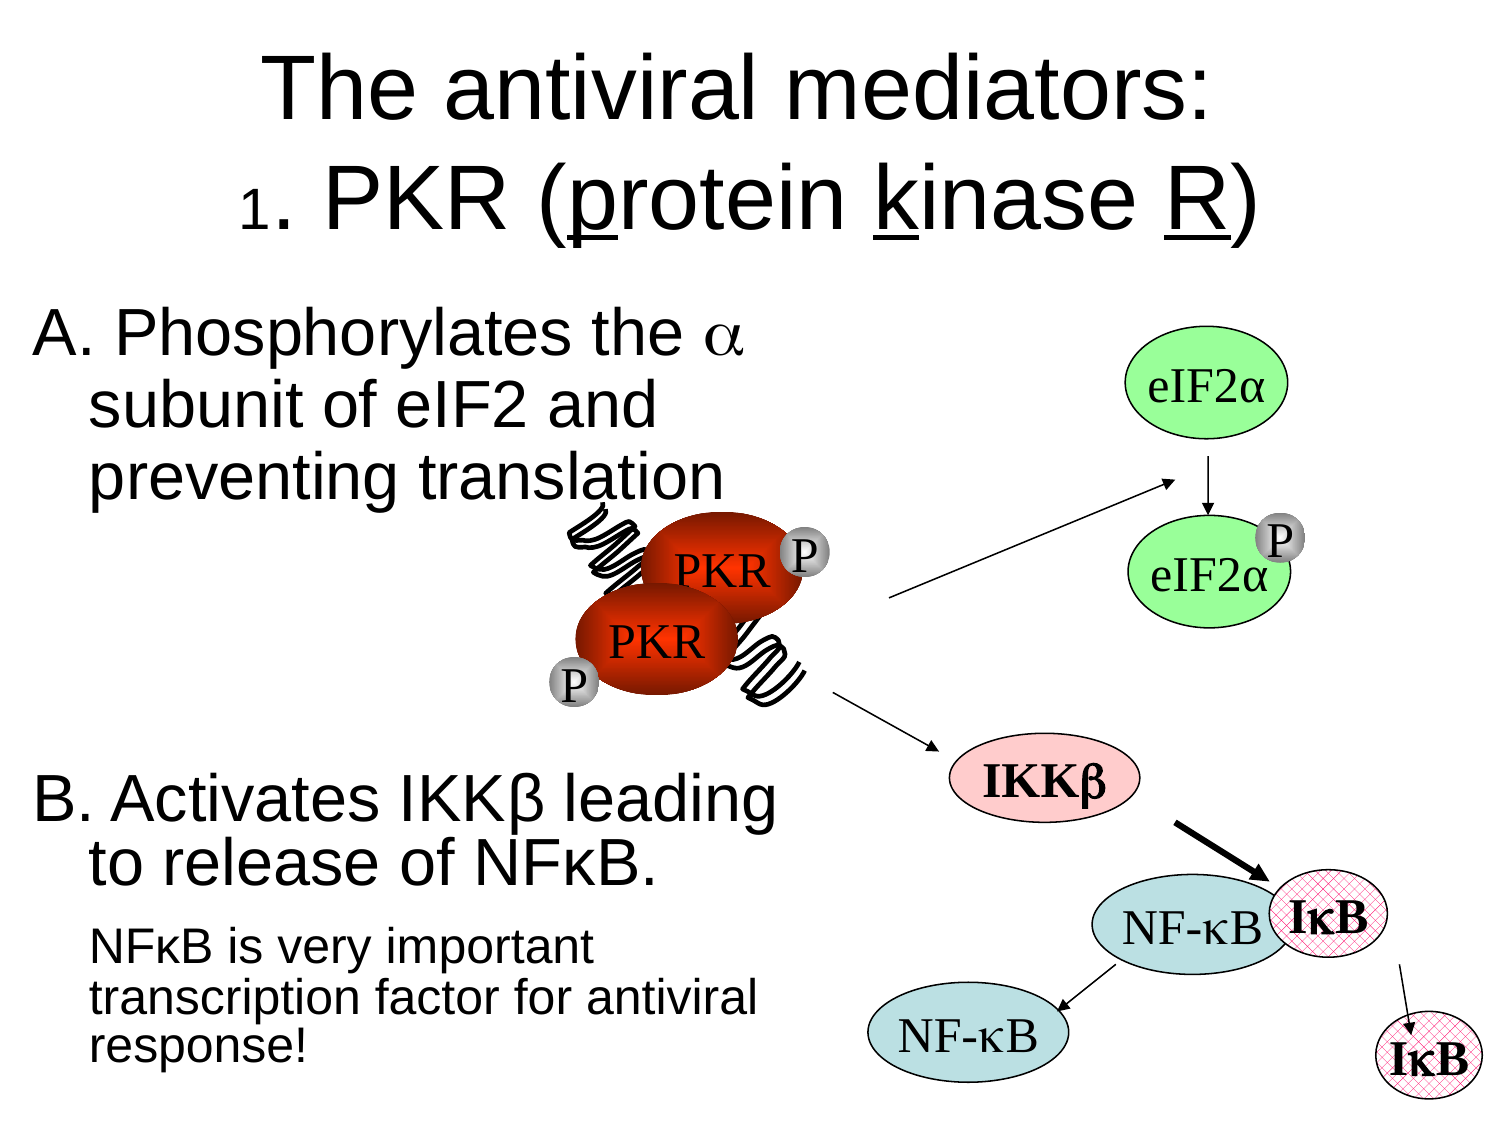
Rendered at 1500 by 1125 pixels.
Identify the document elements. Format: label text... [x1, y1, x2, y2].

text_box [564, 523, 668, 587]
text_box P [779, 527, 830, 578]
text_box NF-B [1092, 874, 1285, 975]
text_box [1399, 964, 1416, 1036]
text_box IkB [1375, 1011, 1483, 1099]
text_box PKR [575, 583, 725, 696]
text_box B. Activates IKKβ leading to release of NFκB. NFκB is very important transcription factor for antiviral response! [17, 763, 821, 1125]
text_box PKR [670, 511, 803, 608]
text_box [1201, 456, 1215, 516]
title The antiviral mediators: 1. PKR (protein kinase R) [112, 30, 1388, 246]
text_box P [1255, 512, 1306, 563]
text_box eIF2α [1128, 515, 1291, 628]
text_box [670, 610, 814, 674]
text_box IKK [949, 733, 1140, 823]
list A. Phosphorylates the a subunit of eIF2 and preventing translation [17, 290, 821, 516]
text_box NF-B [867, 982, 1069, 1083]
text_box IkB [1269, 869, 1388, 958]
text_box [1057, 964, 1116, 1012]
text_box P [549, 657, 600, 708]
text_box [832, 692, 940, 752]
text_box [888, 478, 1176, 598]
text_box [1174, 822, 1270, 882]
text_box eIF2α [1125, 326, 1288, 439]
